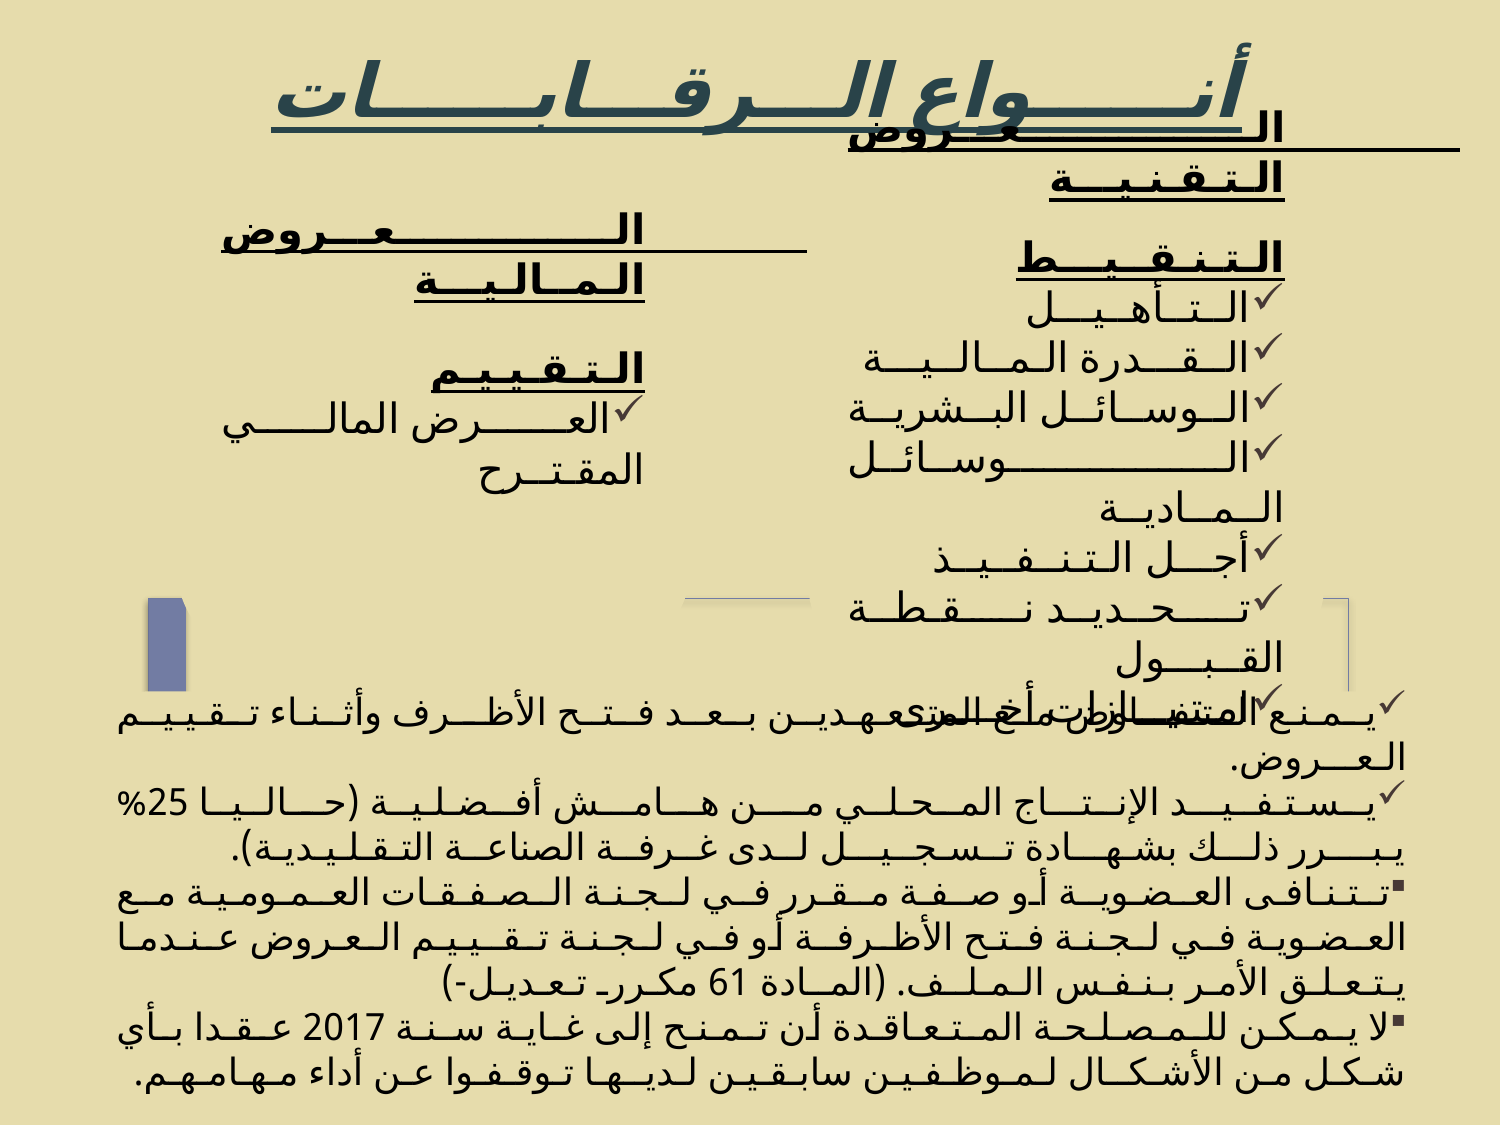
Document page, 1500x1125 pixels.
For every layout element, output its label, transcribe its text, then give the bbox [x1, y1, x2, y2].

slide_number 30 [199, 1042, 400, 1103]
text_box الــعـــروض الـمــالـيـــة الـتـقـيـيـم العـرض المالي المقـتــرح [174, 162, 693, 670]
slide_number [1050, 1042, 1425, 1103]
text_box الــعـــروض الـتـقـنـيـــة الـتـنـقــيـــط الــتــأهــيـــل الــقـــدرة الـمــالــيـــة الــوســائــل البــشريــة الــوســائــل الــمــاديــة أجـــل الـتـنــفــيــذ تـحــديــد نـقـطــة القــبـــول امـتـيـــازات أخــــرى [807, 162, 1326, 670]
footer [475, 1042, 1046, 1103]
text_box يـمـنـع الـتـفـــاوض مـع المتـعـهـديــن بـعــد فـتــح الأظــرف وأثـنـاء تـقـيـيــم الـعـــروض. يـسـتـفــيـــد الإنـتـــاج المـحـلــي مـــن هــامـــش أفـضـلـيــة (حــالــيــا 25% يـبــــرر ذلـــك بشـهـــادة تــسـجــيـــل لــدى غــرفــة الصناعــة التـقـلـيـديـة). تـتـنـافـى العـضـويــة أو صـفـة مـقـرر فـي لـجـنـة الـصـفـقـات العـمـومـيـة مـع العـضـويـة فـي لـجـنـة فـتـح الأظـرفــة أو فـي لـجـنـة تـقــيـيـم الـعـروض عـنـدمـا يـتـعـلـق الأمـر بـنـفـس الـمـلــف. (المــادة 61 مكـررـ تـعـديـل-) لا يـمـكـن للـمـصـلـحـة المـتـعـاقـدة أن تـمـنـح إلى غـايـة سـنـة 2017 عـقـدا بـأي شـكـل مـن الأشـكــال لـمـوظـفـيـن سابـقـيـن لـديــهـا تـوقـفـوا عـن أداء مـهـامـهـم. [80, 689, 1443, 1092]
text_box أنــــــواع الـــرقـــابــــــات [255, 35, 1257, 141]
